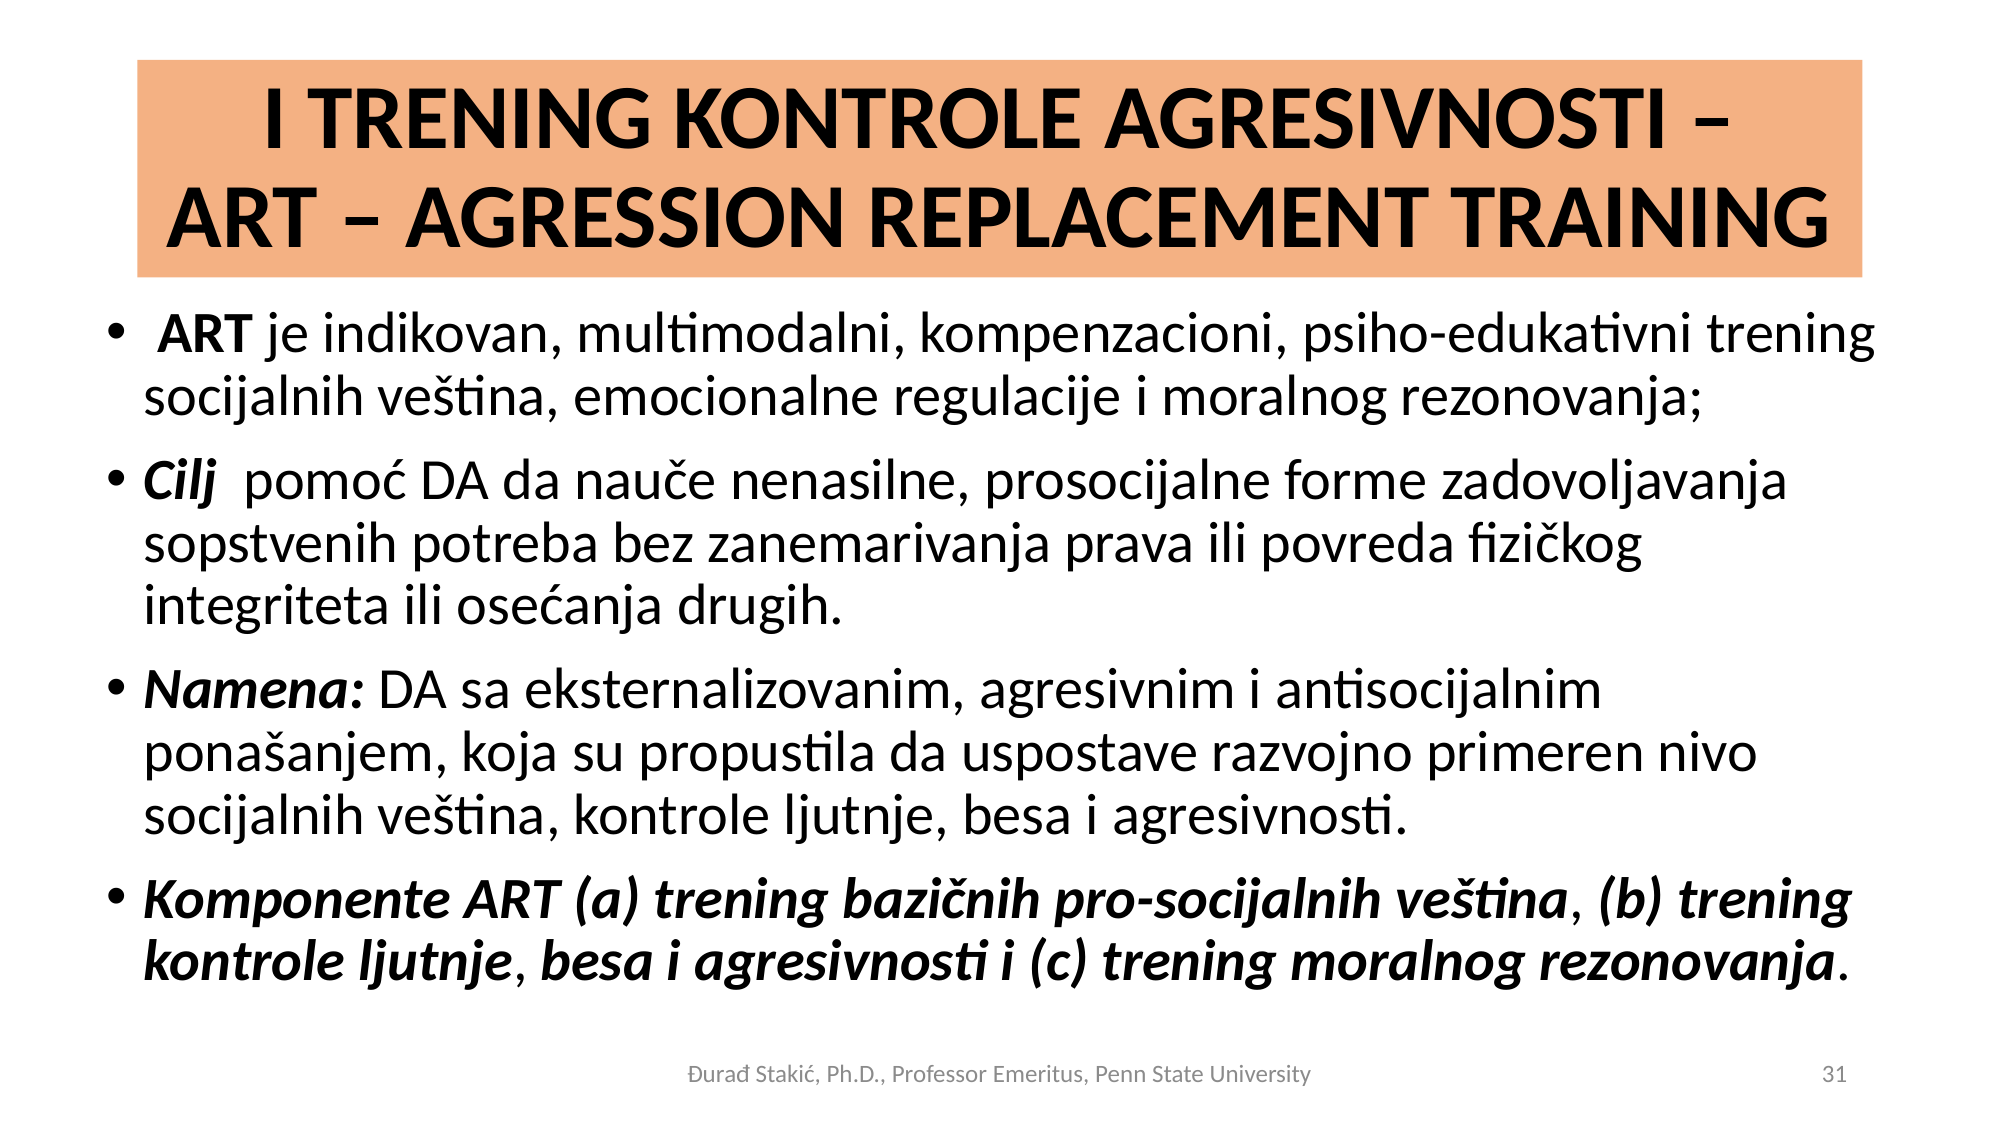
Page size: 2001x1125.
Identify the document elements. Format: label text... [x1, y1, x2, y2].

list ART je indikovan, multimodalni, kompenzacioni, psiho-edukativni trening socijalnih veština, emocionalne regulacije i moralnog rezonovanja; Cilj pomoć DA da nauče nenasilne, prosocijalne forme zadovoljavanja sopstvenih potreba bez zanemarivanja prava ili povreda fizičkog integriteta ili osećanja drugih. Namena: DA sa eksternalizovanim, agresivnim i antisocijalnim ponašanjem, koja su propustila da uspostave razvojno primeren nivo socijalnih veština, kontrole ljutnje, besa i agresivnosti. Komponente ART (a) trening bazičnih pro-socijalnih veština, (b) trening kontrole ljutnje, besa i agresivnosti i (c) trening moralnog rezonovanja. [91, 295, 1915, 1054]
footer Đurađ Stakić, Ph.D., Professor Emeritus, Penn State University [662, 1042, 1338, 1103]
slide_number 31 [1412, 1042, 1863, 1103]
title I TRENING KONTROLE AGRESIVNOSTI – ART – AGRESSION REPLACEMENT TRAINING [137, 59, 1863, 278]
